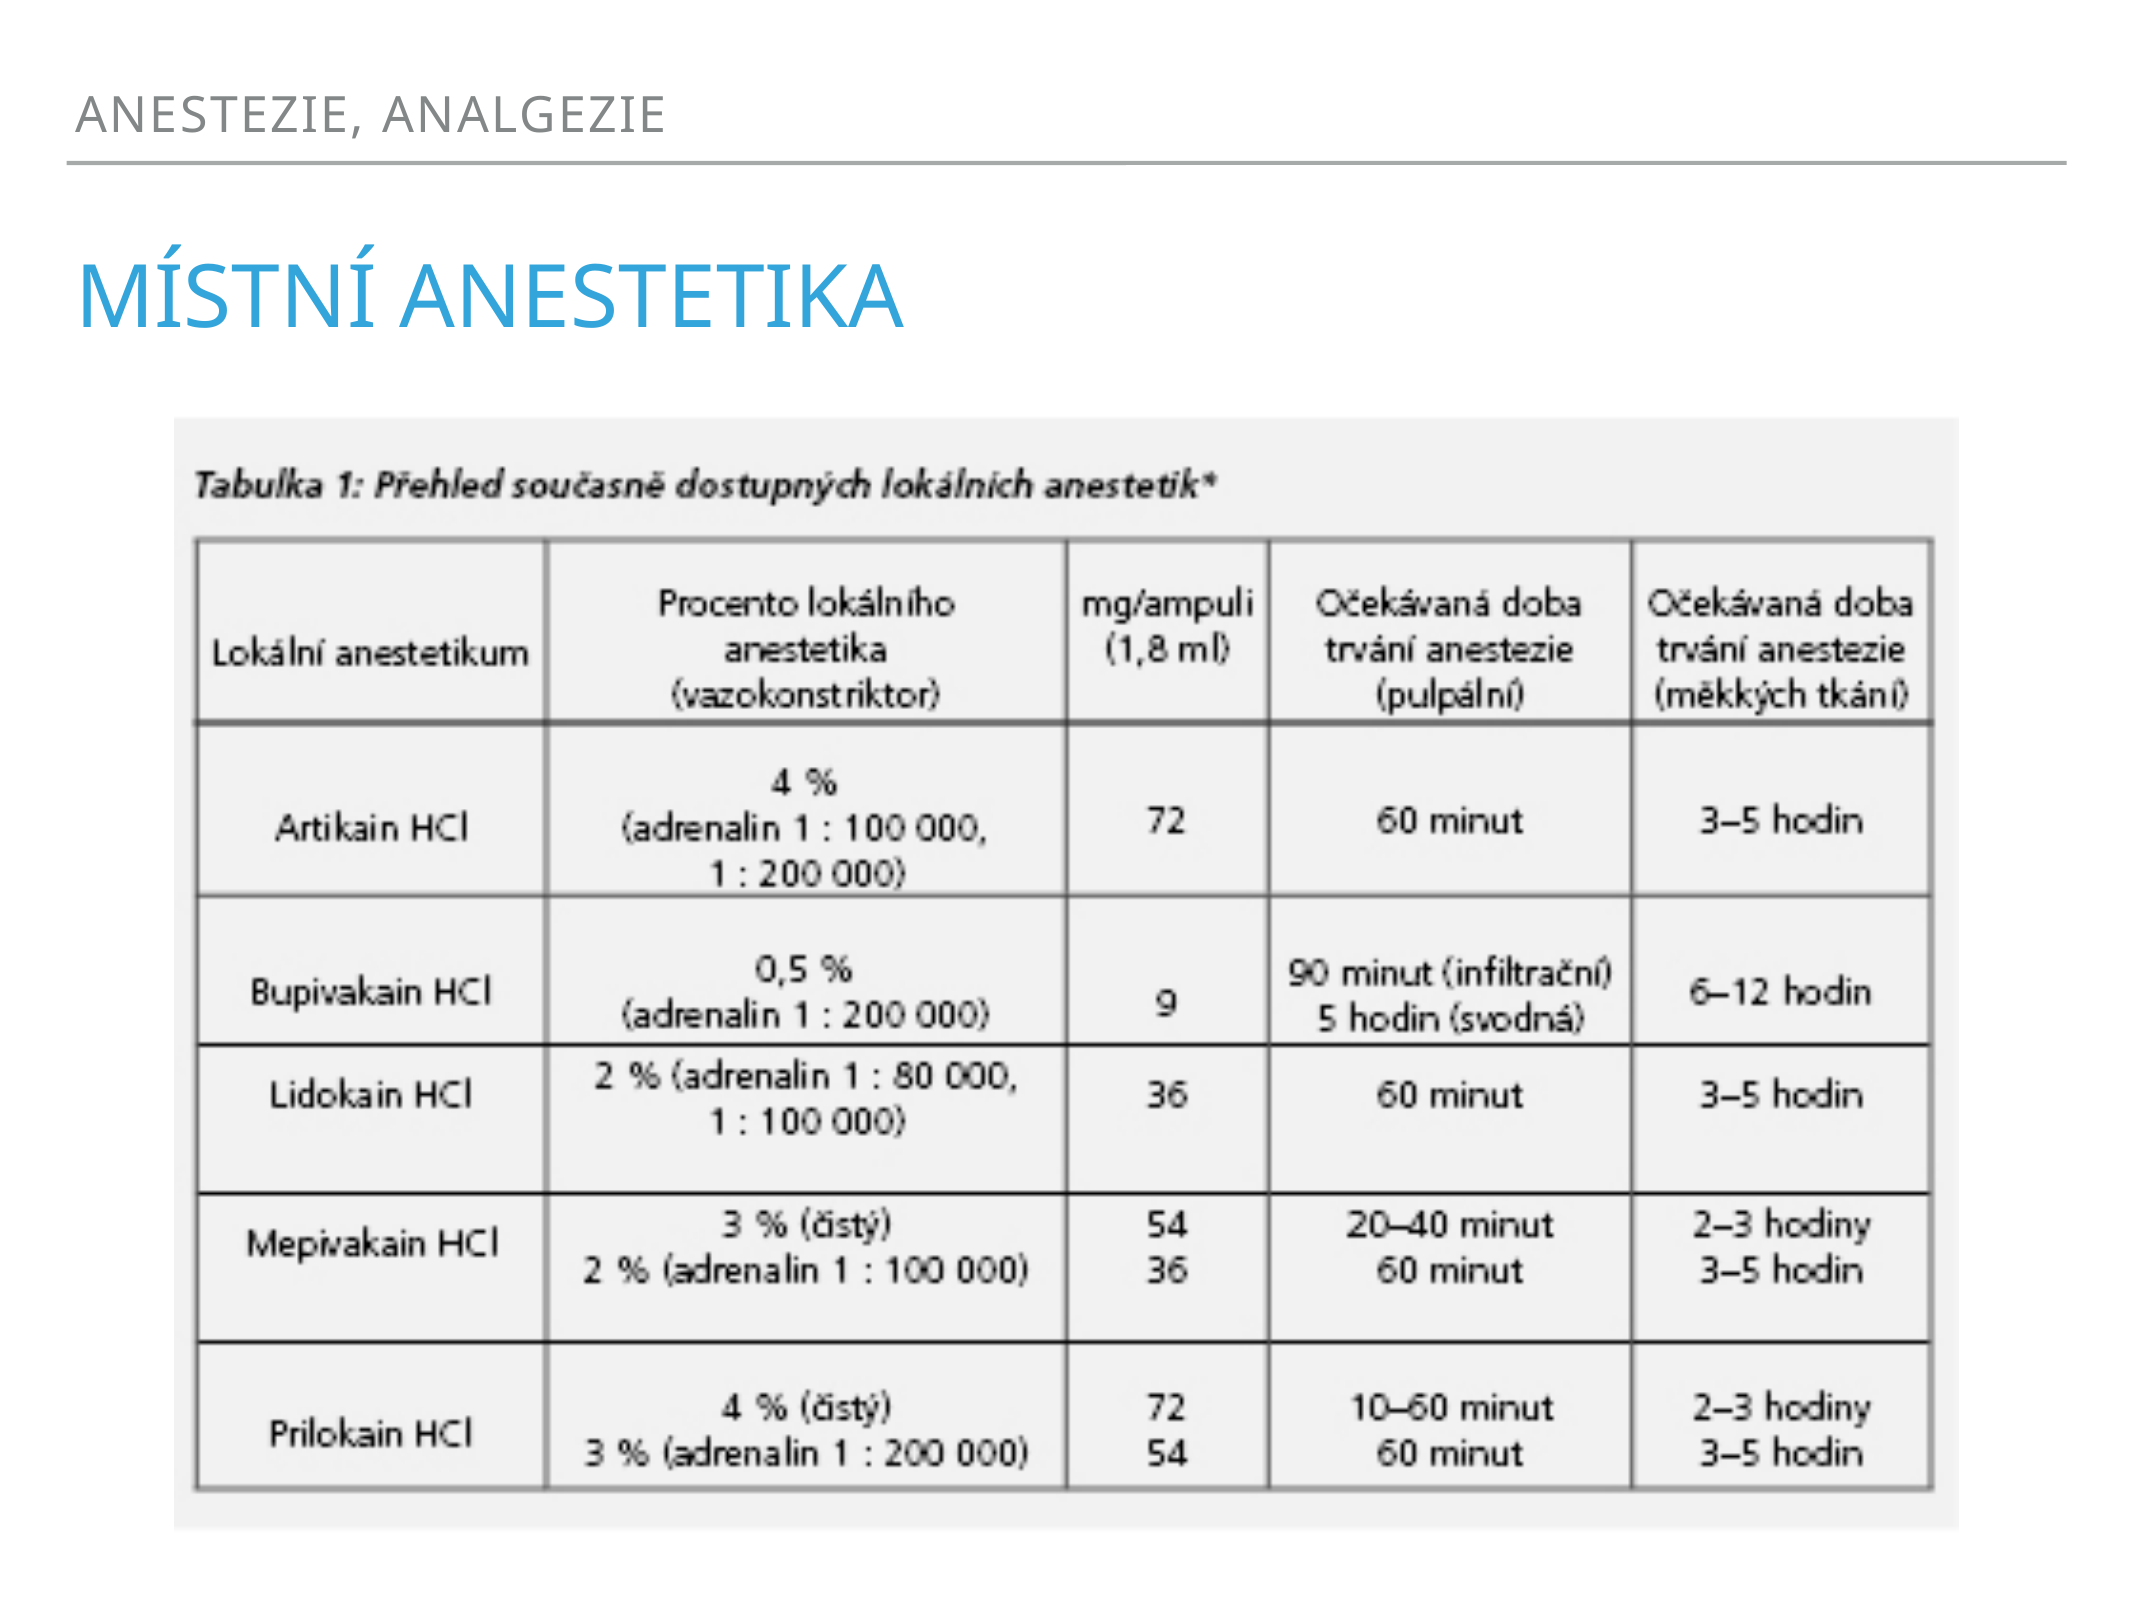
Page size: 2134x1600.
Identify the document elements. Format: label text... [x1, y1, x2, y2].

title místní anestetika [66, 251, 2068, 372]
picture [174, 403, 1959, 1537]
list anestezie, analgezie [66, 74, 1901, 151]
